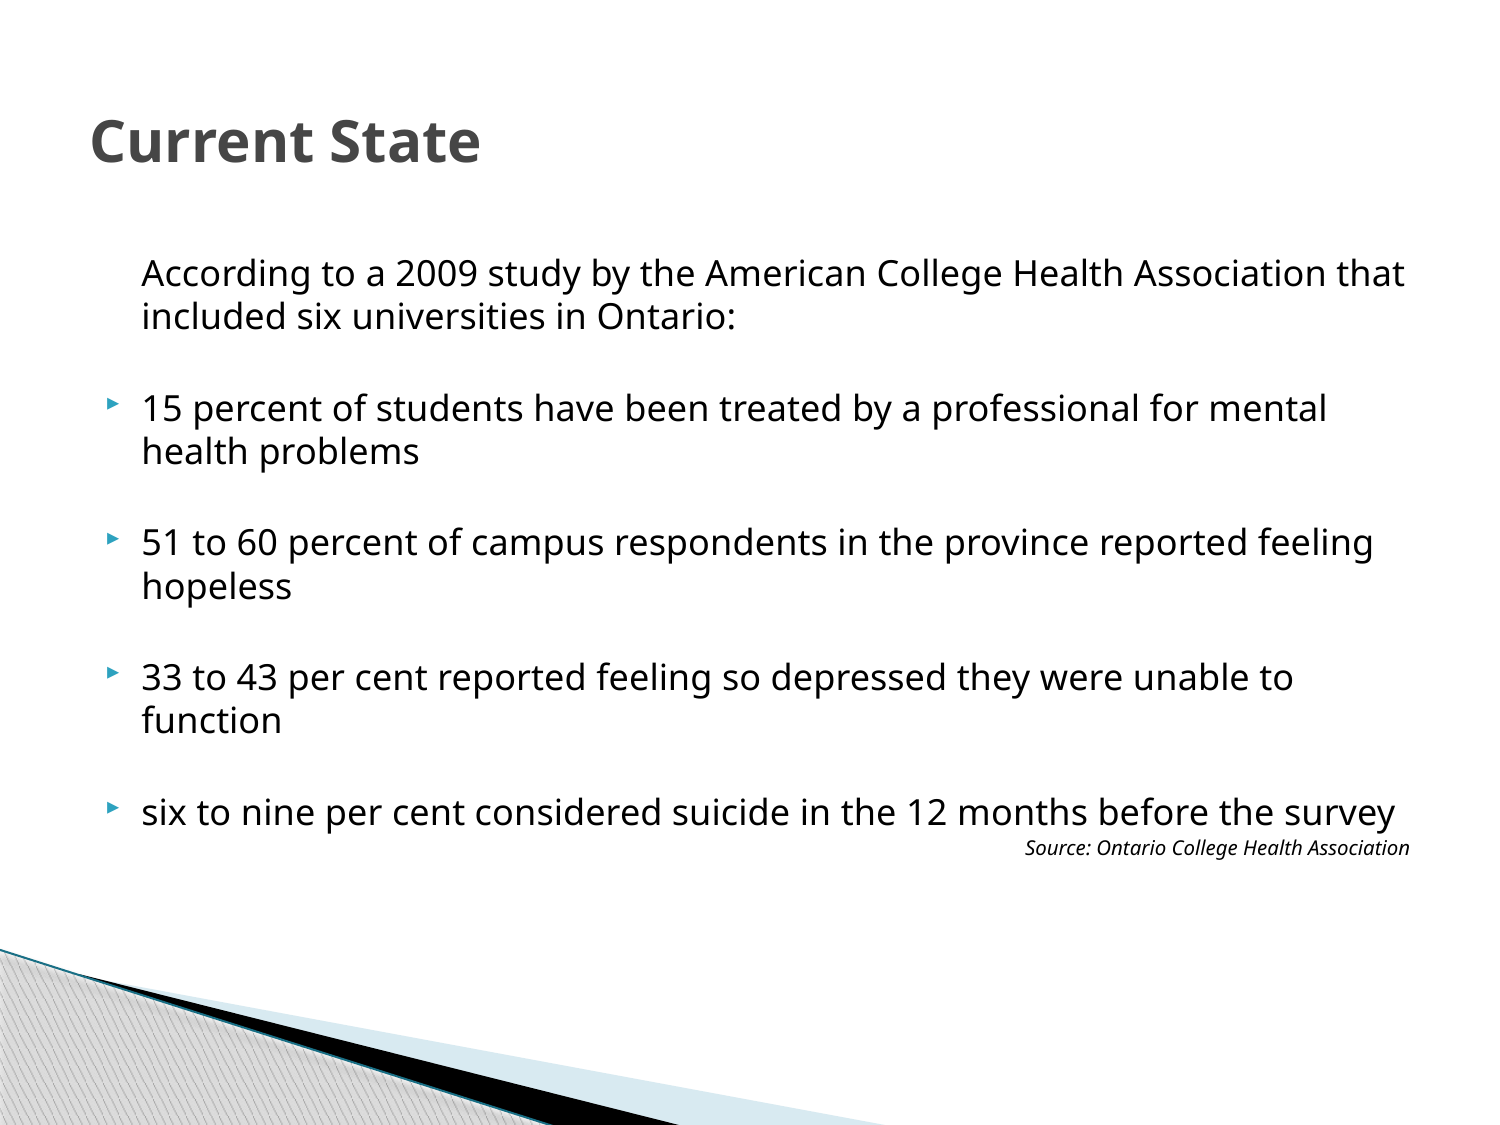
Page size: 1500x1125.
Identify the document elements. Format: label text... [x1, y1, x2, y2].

list According to a 2009 study by the American College Health Association that included six universities in Ontario: 15 percent of students have been treated by a professional for mental health problems 51 to 60 percent of campus respondents in the province reported feeling hopeless 33 to 43 per cent reported feeling so depressed they were unable to function six to nine per cent considered suicide in the 12 months before the survey Source: Ontario College Health Association [75, 243, 1425, 986]
title Current State [75, 45, 1425, 233]
